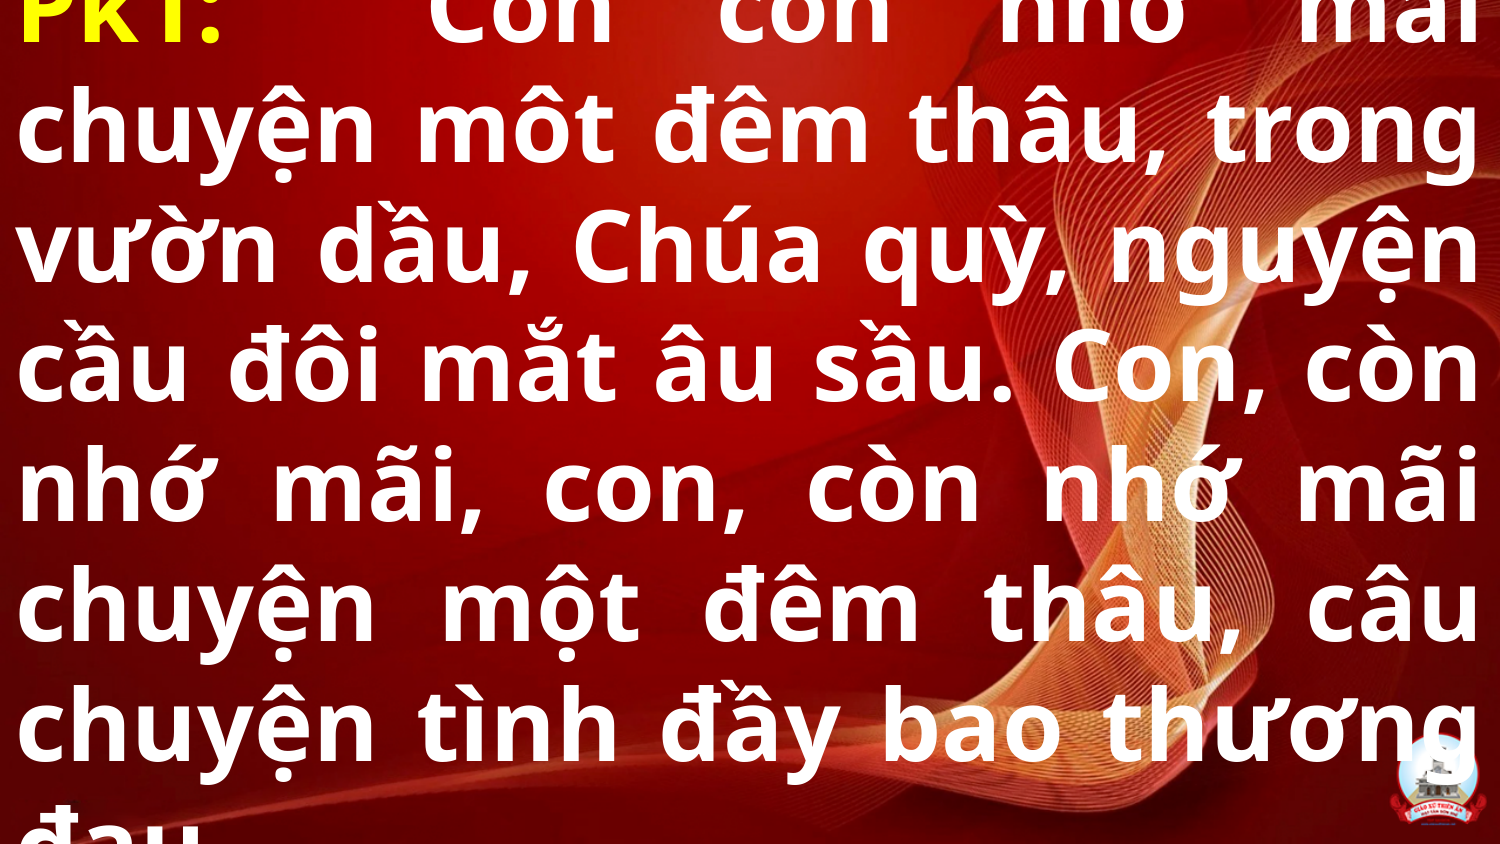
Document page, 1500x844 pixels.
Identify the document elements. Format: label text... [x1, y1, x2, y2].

title Pk1: Con còn nhớ mãi chuyện môt đêm thâu, trong vườn dầu, Chúa quỳ, nguyện cầu đôi mắt âu sầu. Con, còn nhớ mãi, con, còn nhớ mãi chuyện một đêm thâu, câu chuyện tình đầy bao thương đau. [0, 0, 1500, 844]
